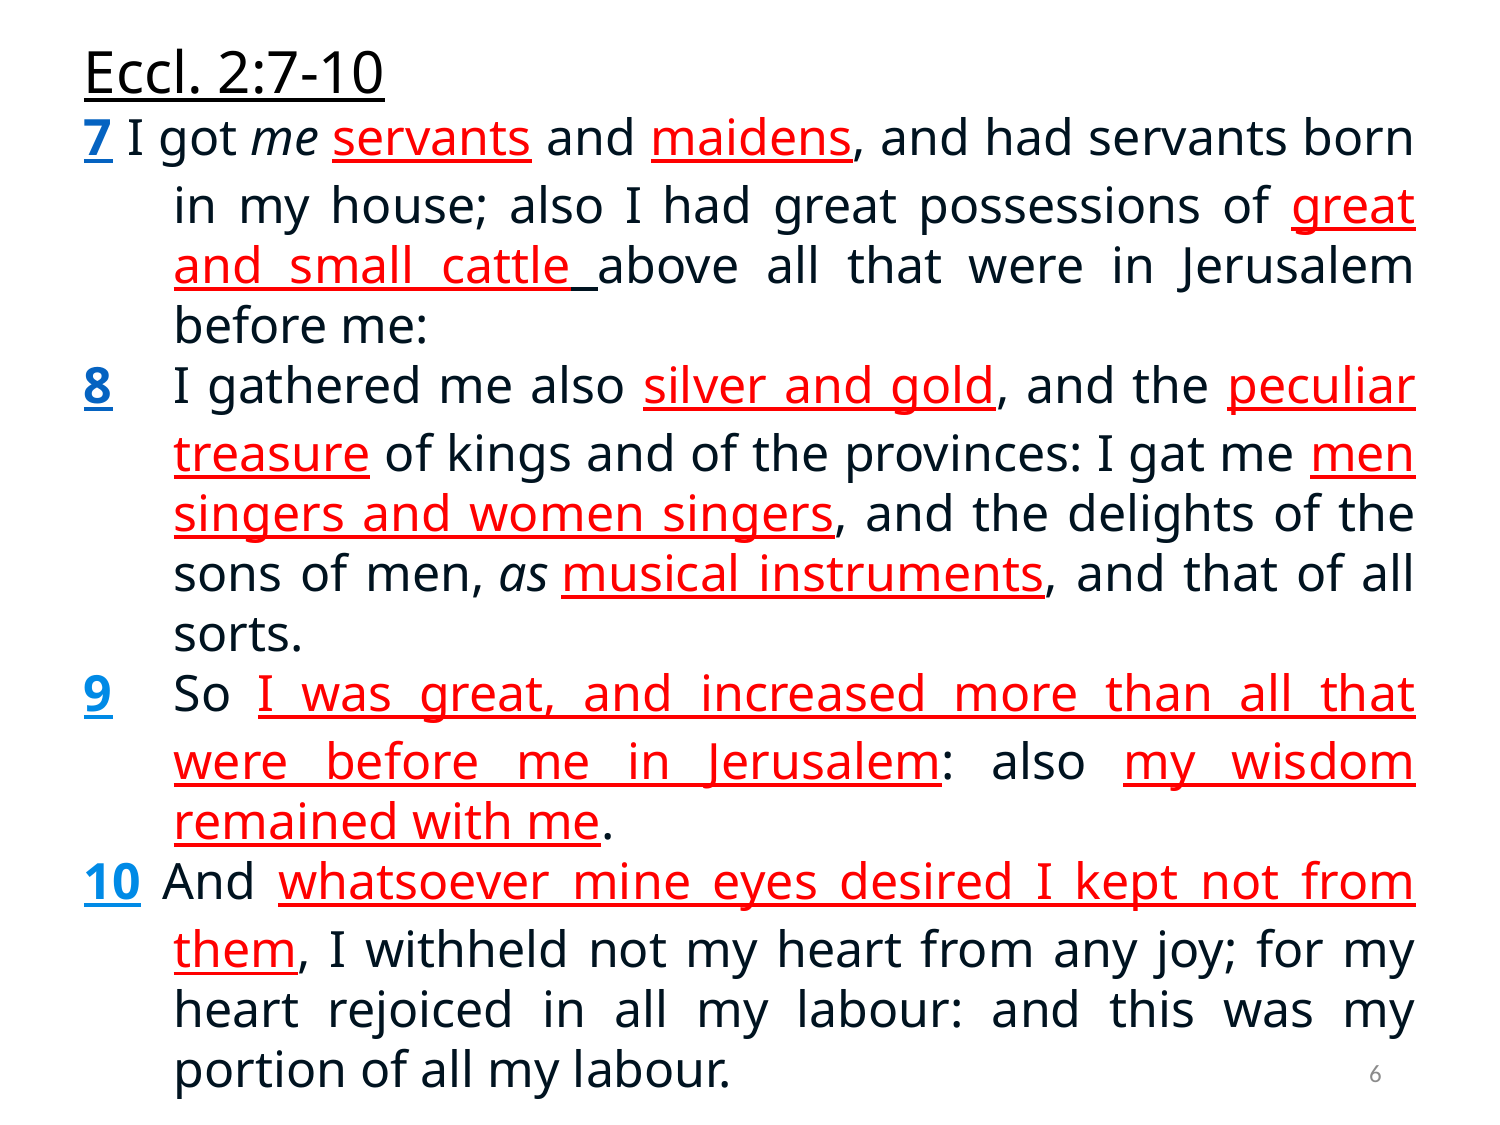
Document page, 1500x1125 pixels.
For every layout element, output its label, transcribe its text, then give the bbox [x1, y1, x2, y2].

text_box Eccl. 2:7-10 7 I got me servants and maidens, and had servants born in my house; also I had great possessions of great and small cattle above all that were in Jerusalem before me: 8 I gathered me also silver and gold, and the peculiar treasure of kings and of the provinces: I gat me men singers and women singers, and the delights of the sons of men, as musical instruments, and that of all sorts. 9 So I was great, and increased more than all that were before me in Jerusalem: also my wisdom remained with me. 10 And whatsoever mine eyes desired I kept not from them, I withheld not my heart from any joy; for my heart rejoiced in all my labour: and this was my portion of all my labour. [69, 27, 1431, 1106]
